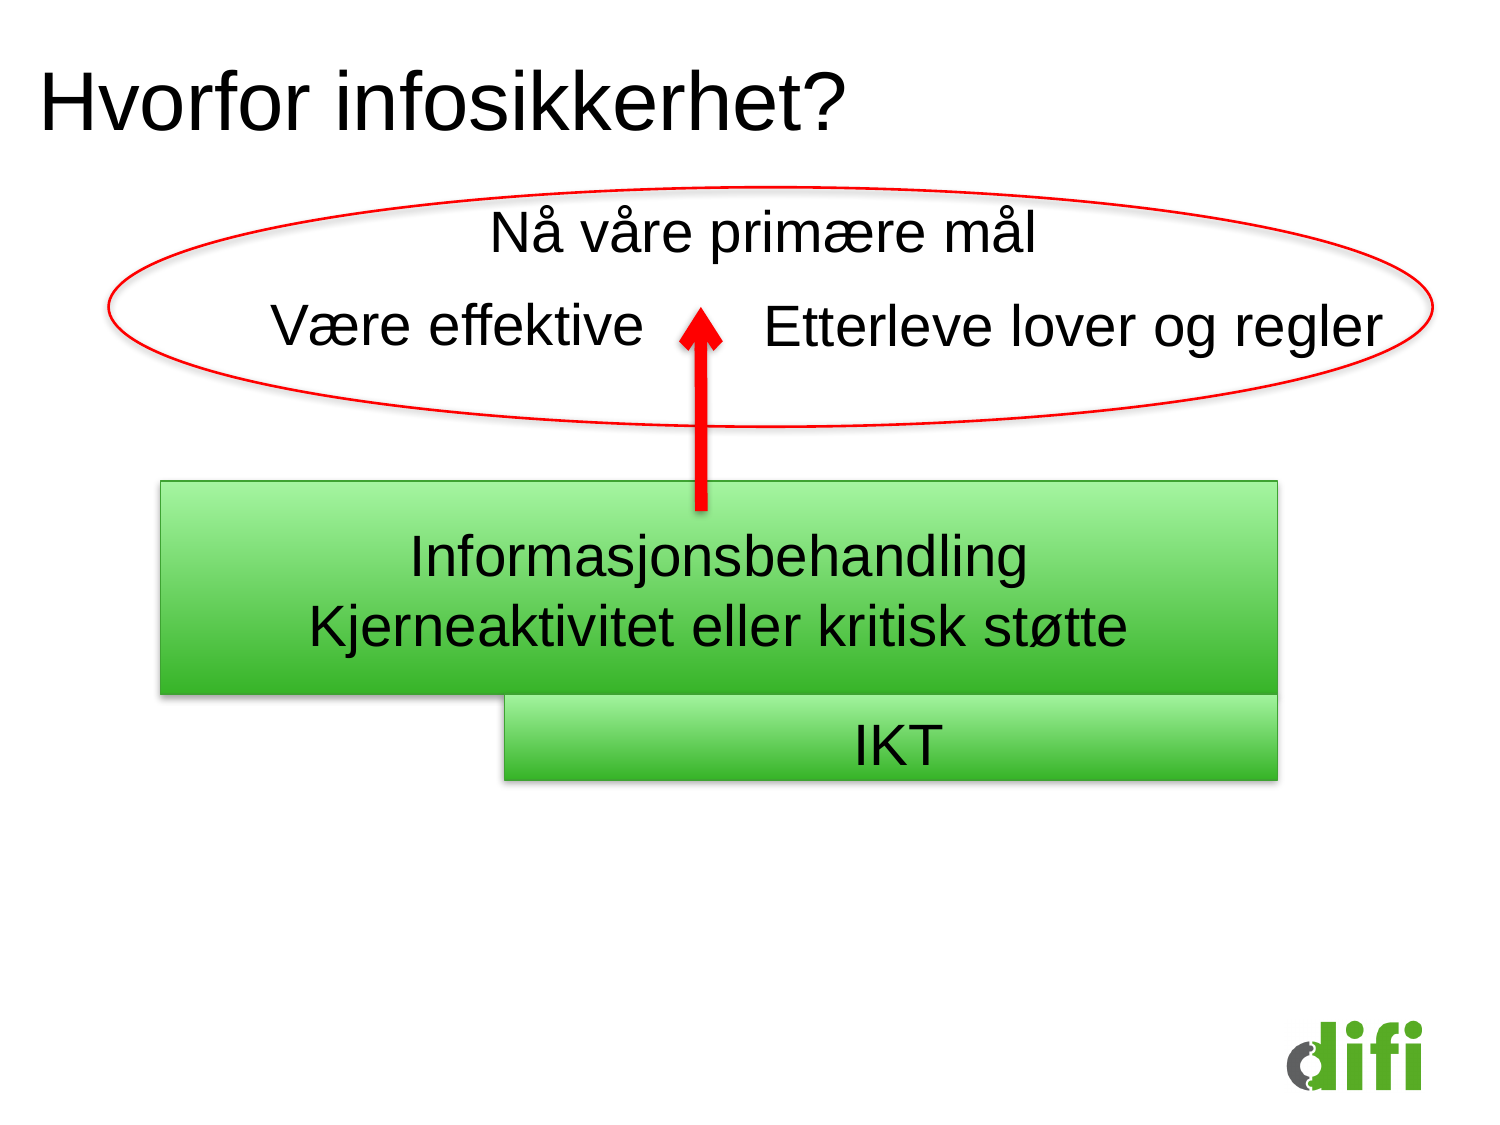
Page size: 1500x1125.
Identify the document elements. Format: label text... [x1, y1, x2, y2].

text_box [108, 186, 1433, 427]
title Hvorfor infosikkerhet? [23, 3, 1500, 192]
picture [1284, 1019, 1425, 1093]
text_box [364, 693, 1434, 786]
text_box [160, 480, 1278, 695]
